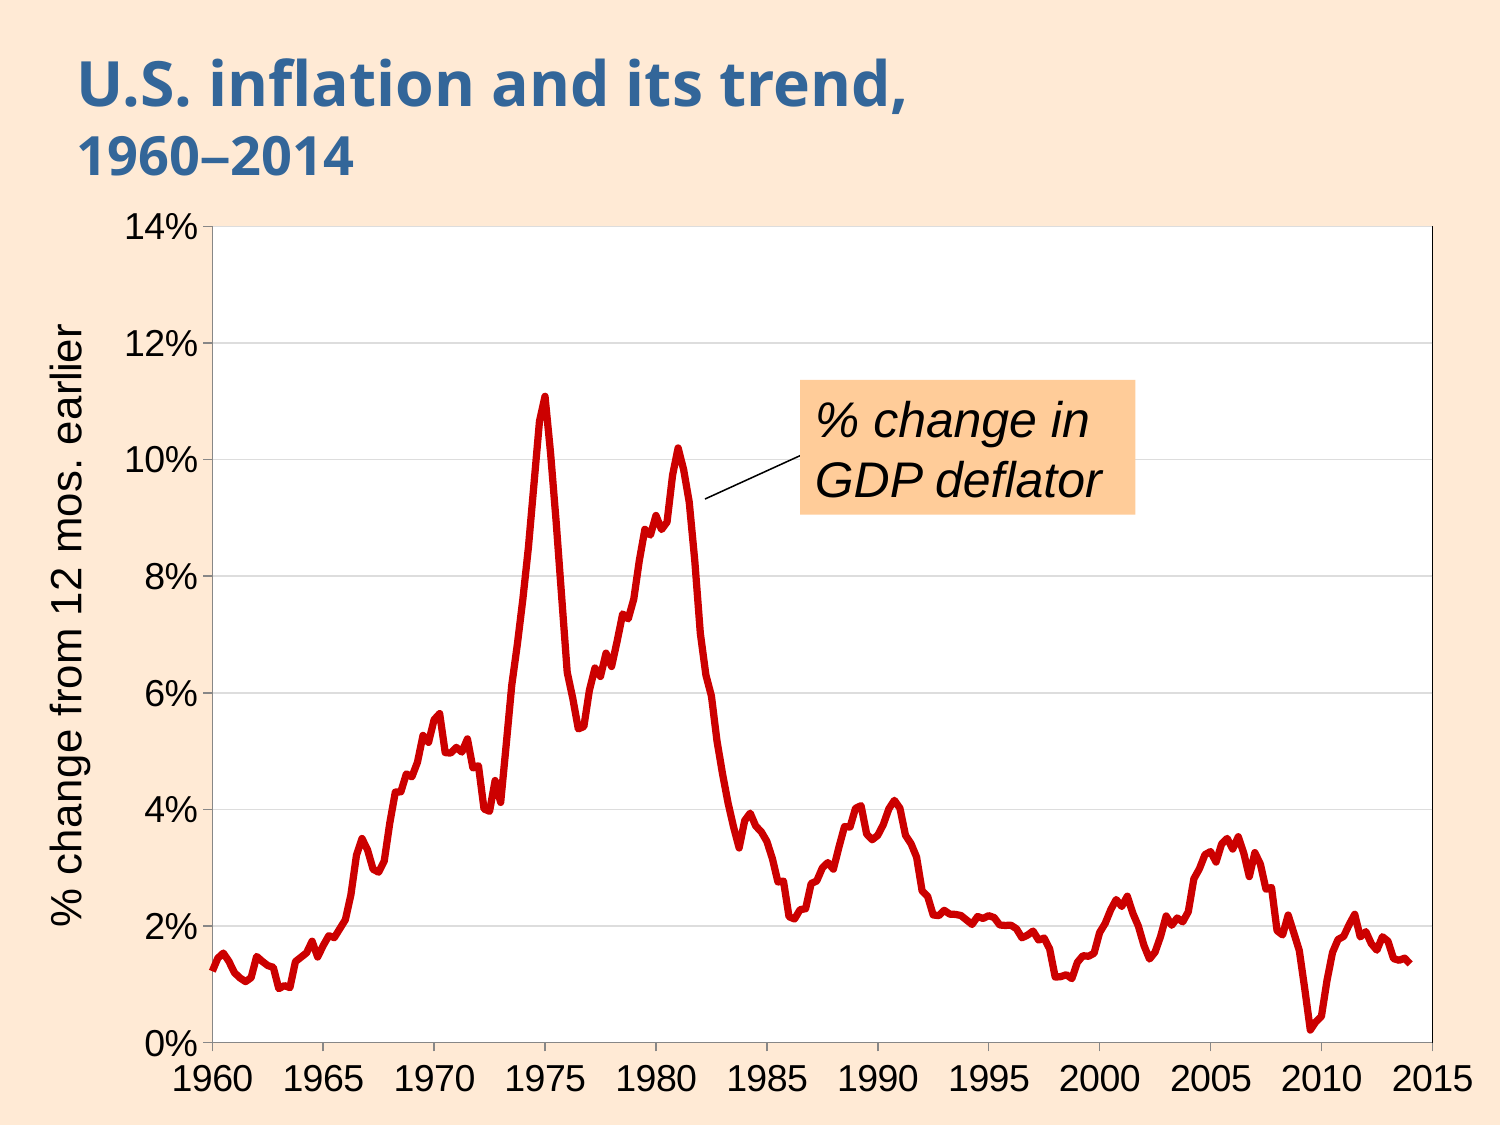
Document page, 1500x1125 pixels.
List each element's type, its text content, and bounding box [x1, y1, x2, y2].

chart [0, 203, 1500, 1125]
title U.S. inflation and its trend, 1960–2014 [76, 36, 1430, 191]
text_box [704, 379, 1136, 517]
